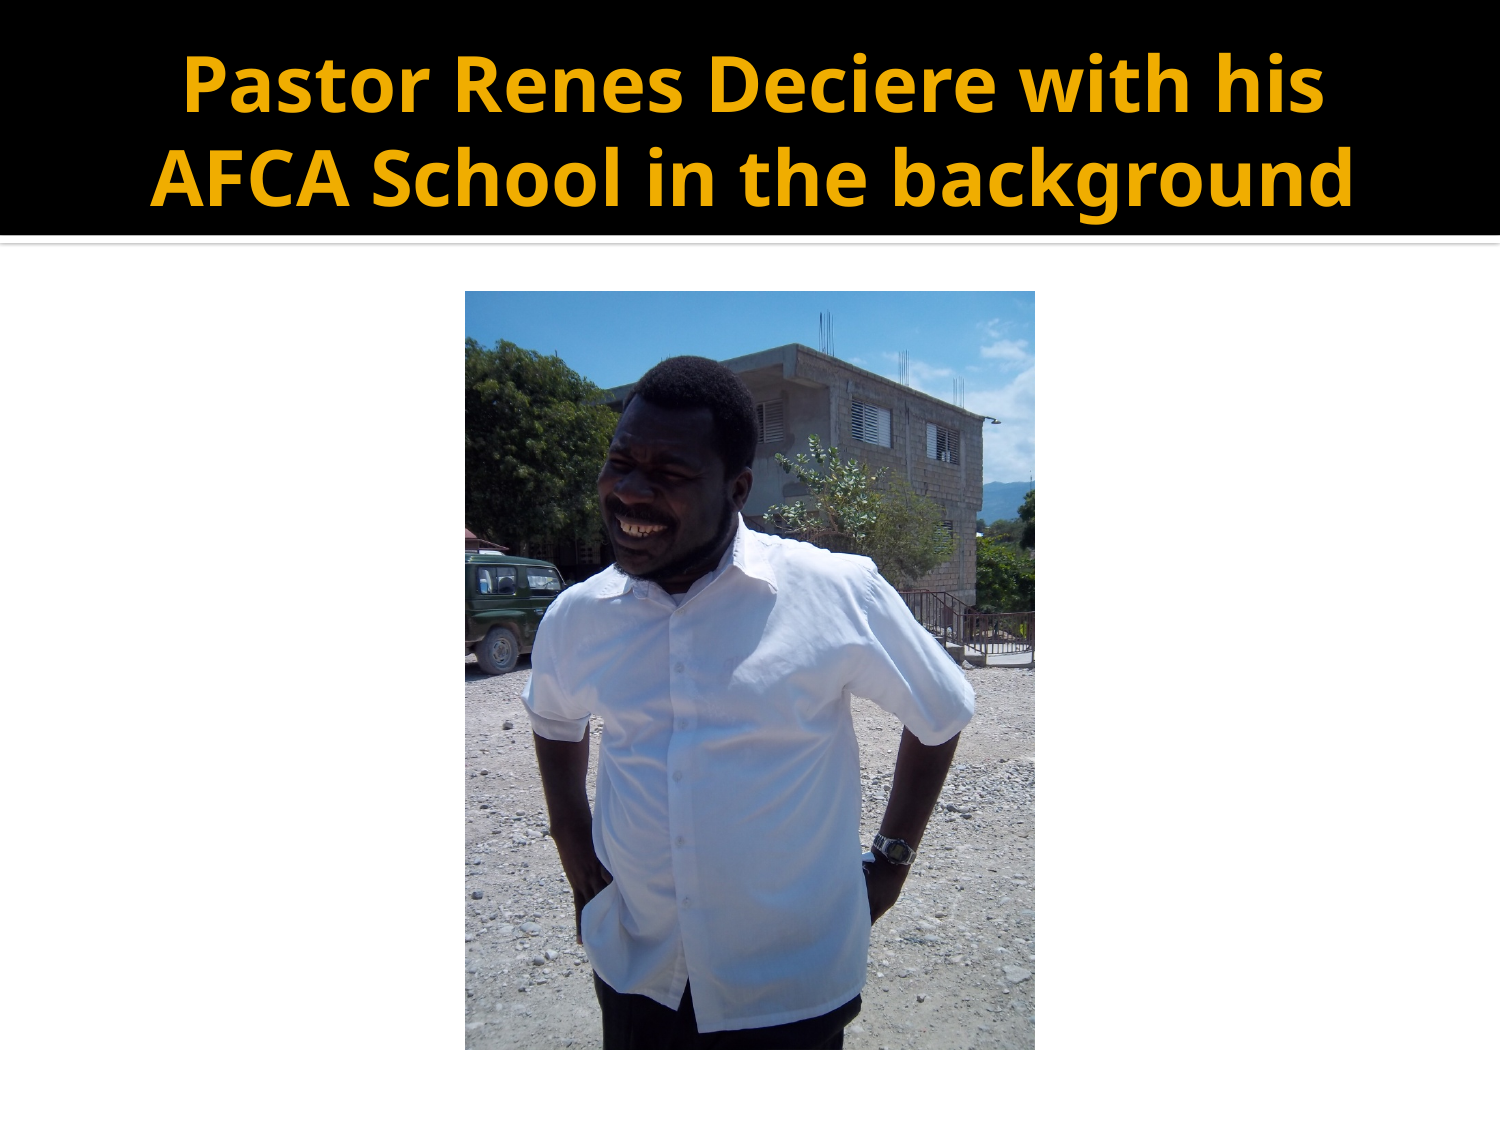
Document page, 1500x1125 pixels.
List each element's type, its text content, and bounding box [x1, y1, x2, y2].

title Pastor Renes Deciere with his AFCA School in the background [75, 25, 1425, 231]
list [465, 291, 1035, 1050]
